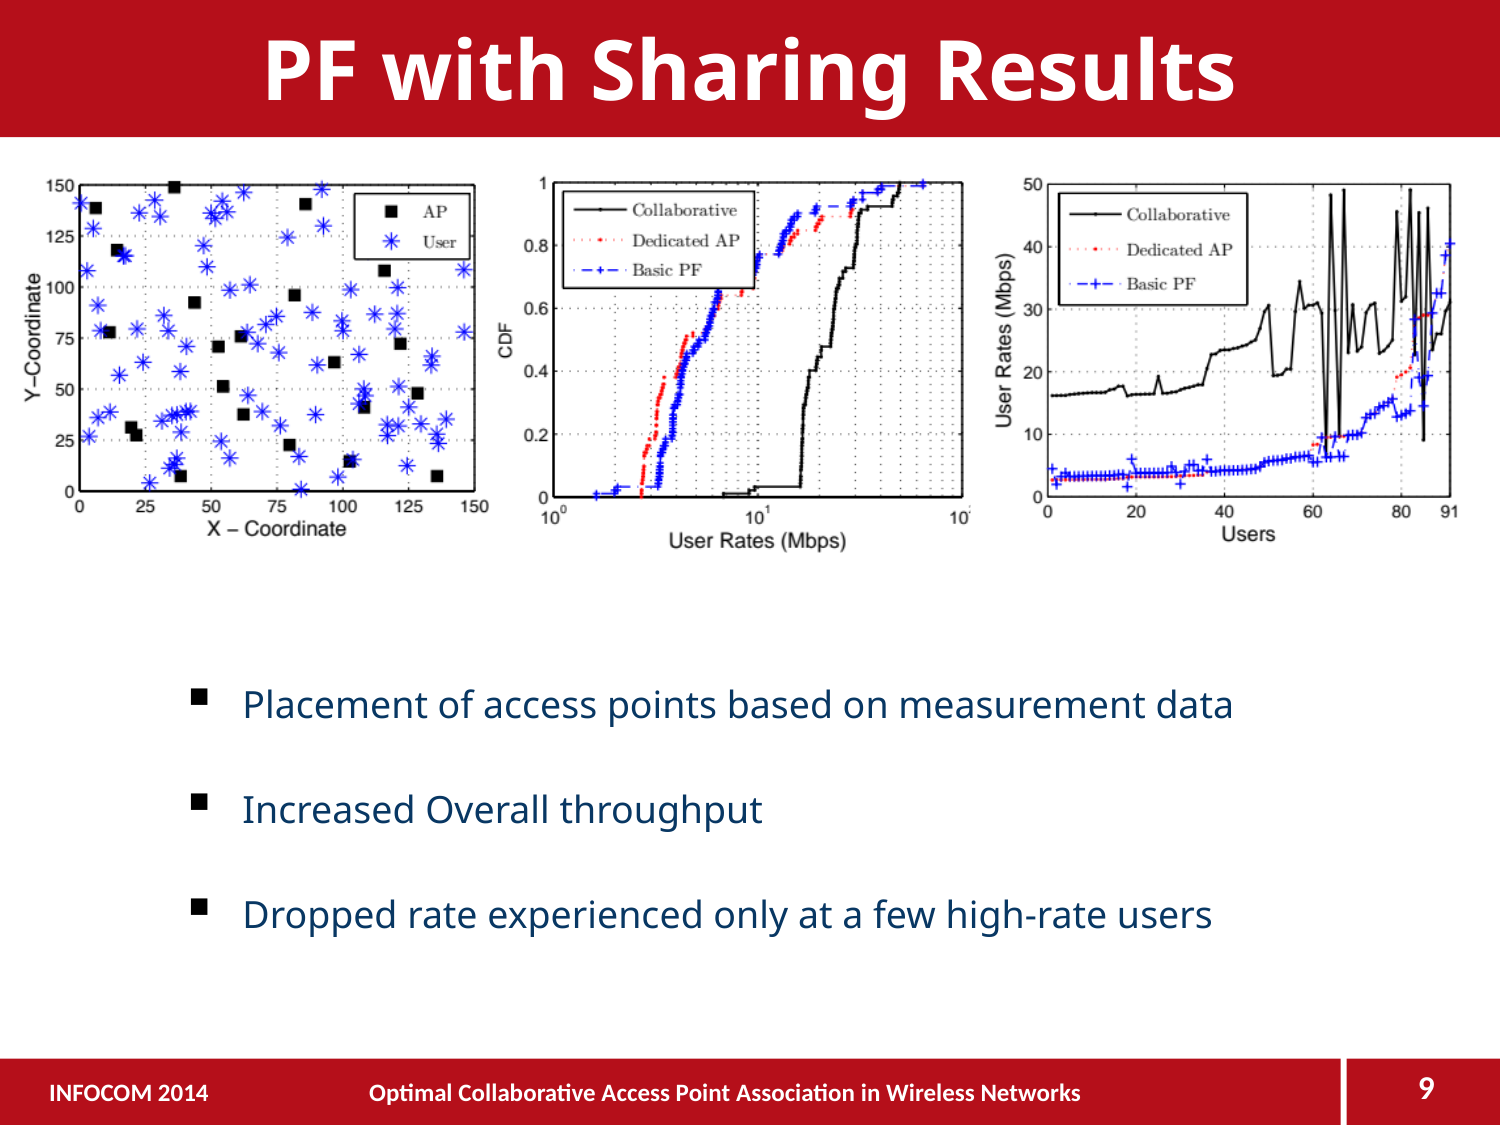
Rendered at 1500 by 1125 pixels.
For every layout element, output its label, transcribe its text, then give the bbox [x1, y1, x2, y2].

slide_number 9 [1346, 1058, 1500, 1125]
title PF with Sharing Results [0, 0, 1500, 138]
list Placement of access points based on measurement data Increased Overall throughput Dropped rate experienced only at a few high-rate users [170, 621, 1471, 1092]
picture [985, 172, 1459, 547]
picture [17, 172, 971, 553]
